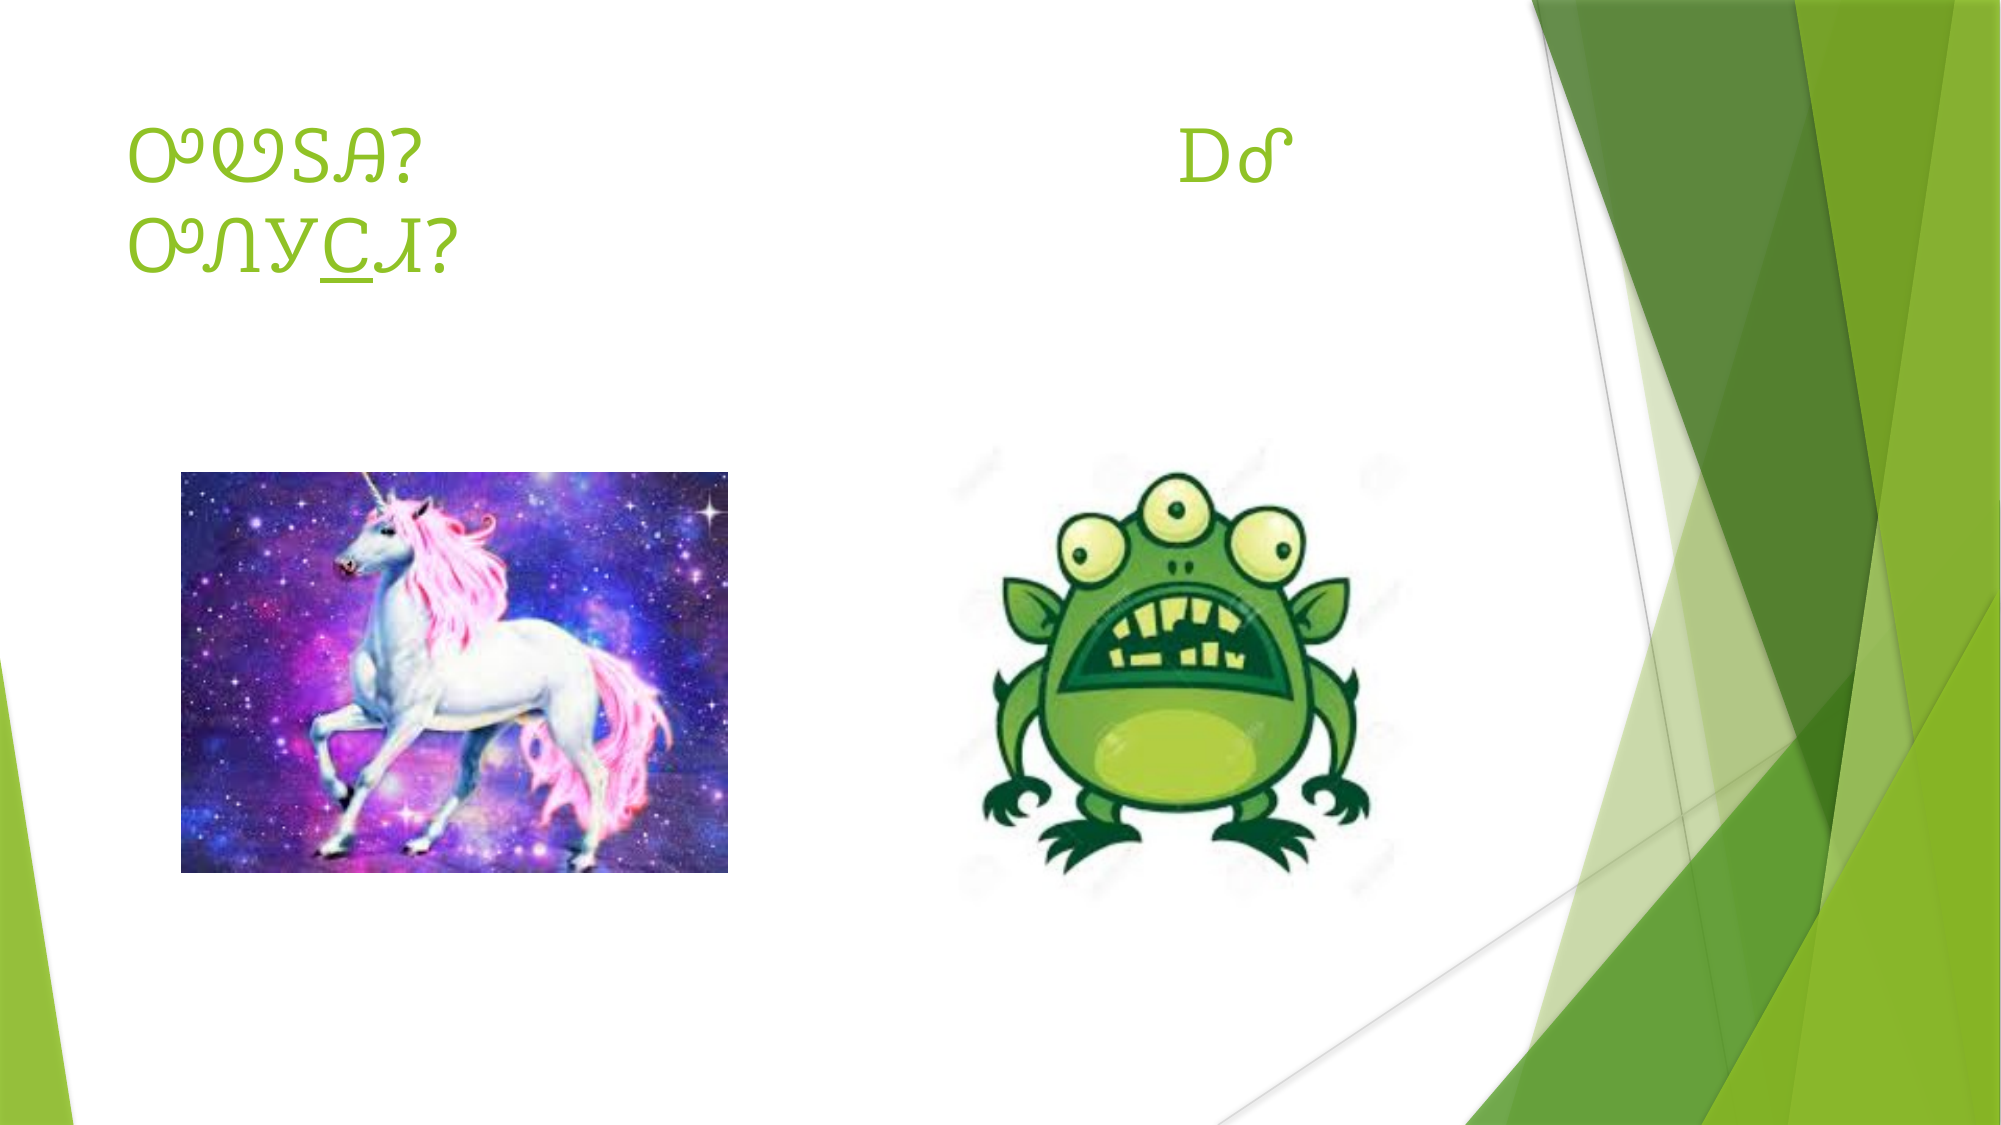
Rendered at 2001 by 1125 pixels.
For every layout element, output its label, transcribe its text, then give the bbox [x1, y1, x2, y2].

text_box ᎤᏬᏚᎯ? ᎠᎴ ᎤᏁᎩᏟᏗ? [111, 99, 1522, 317]
picture [181, 472, 728, 873]
picture [943, 438, 1413, 908]
